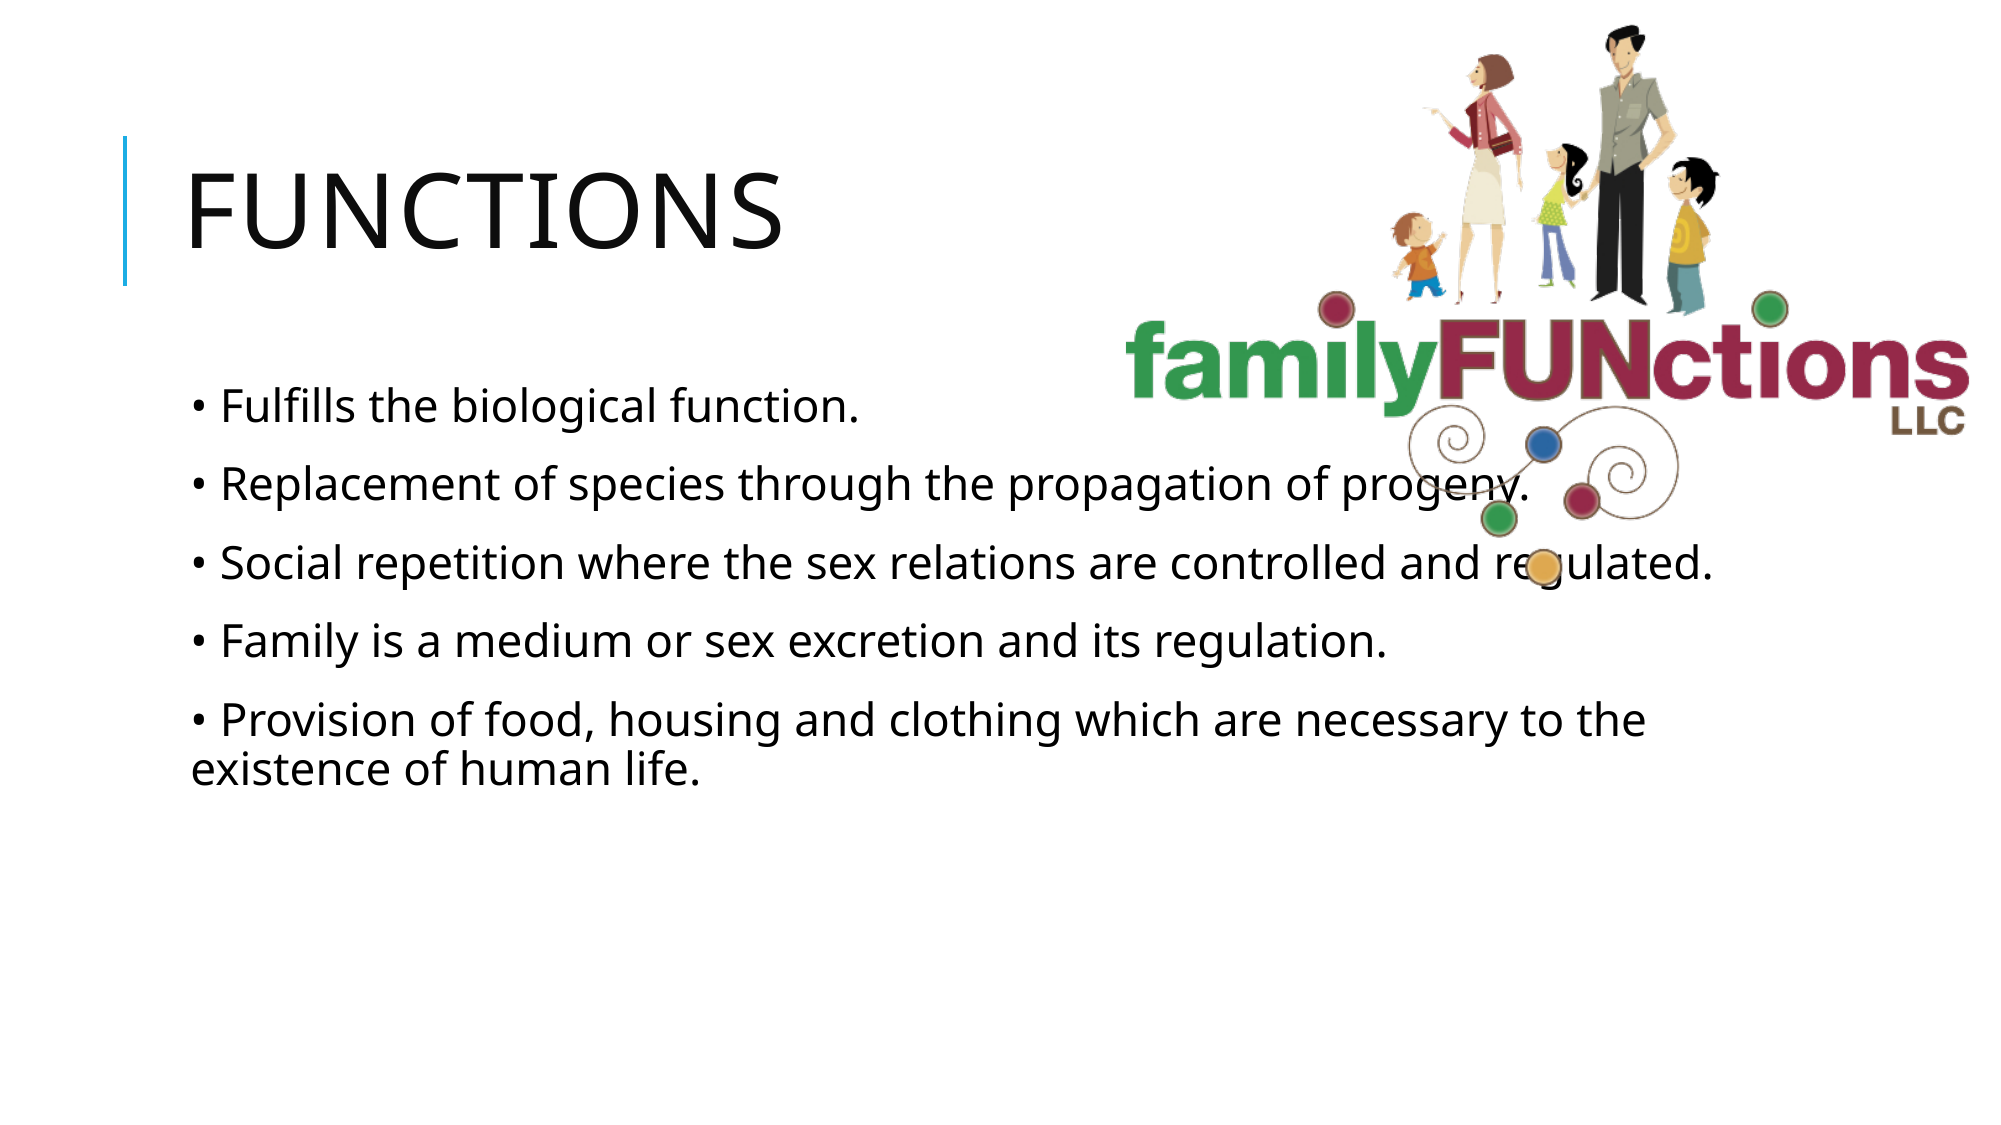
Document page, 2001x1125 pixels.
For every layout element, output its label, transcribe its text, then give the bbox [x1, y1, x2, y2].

picture [1099, 16, 2000, 616]
title Functions [168, 96, 1092, 342]
list • Fulfills the biological function. • Replacement of species through the propagation of progeny. • Social repetition where the sex relations are controlled and regulated. • Family is a medium or sex excretion and its regulation. • Provision of food, housing and clothing which are necessary to the existence of human life. [168, 375, 1763, 1035]
